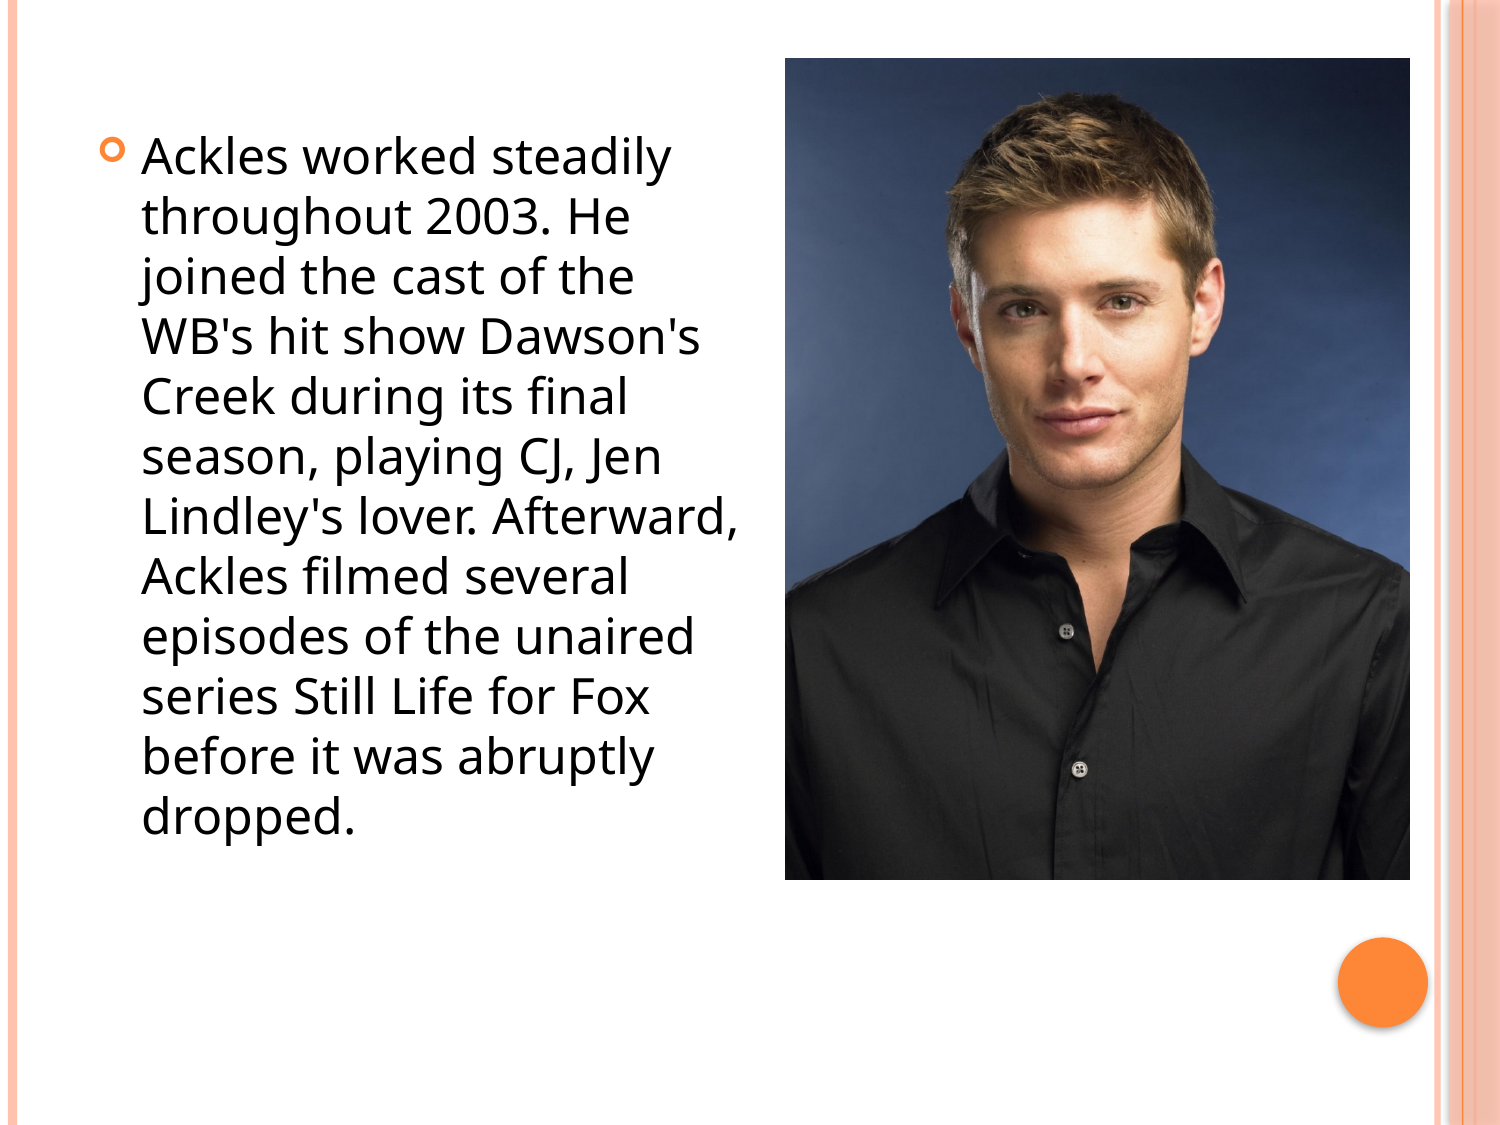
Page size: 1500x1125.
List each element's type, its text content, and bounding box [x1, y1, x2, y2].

list Ackles worked steadily throughout 2003. He joined the cast of the WB's hit show Dawson's Creek during its final season, playing CJ, Jen Lindley's lover. Afterward, Ackles filmed several episodes of the unaired series Still Life for Fox before it was abruptly dropped. [82, 117, 757, 1125]
picture [784, 58, 1410, 880]
